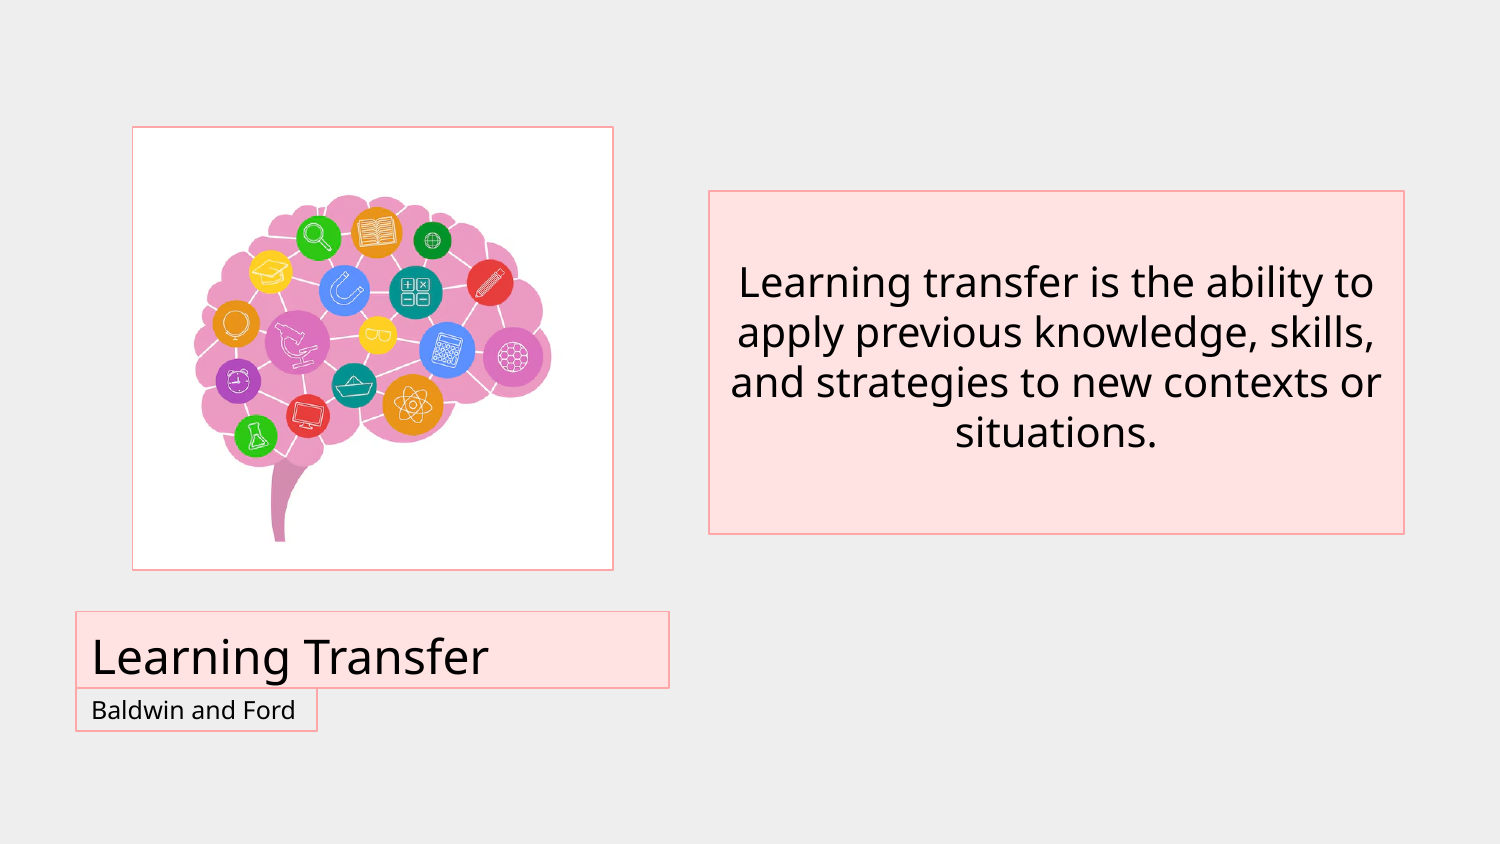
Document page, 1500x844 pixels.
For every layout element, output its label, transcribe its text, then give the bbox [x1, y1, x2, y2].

subtitle Baldwin and Ford [76, 688, 318, 731]
text_box Learning transfer is the ability to apply previous knowledge, skills, and strategies to new contexts or situations. [709, 190, 1404, 534]
title Learning Transfer [76, 611, 670, 689]
picture [132, 127, 613, 570]
